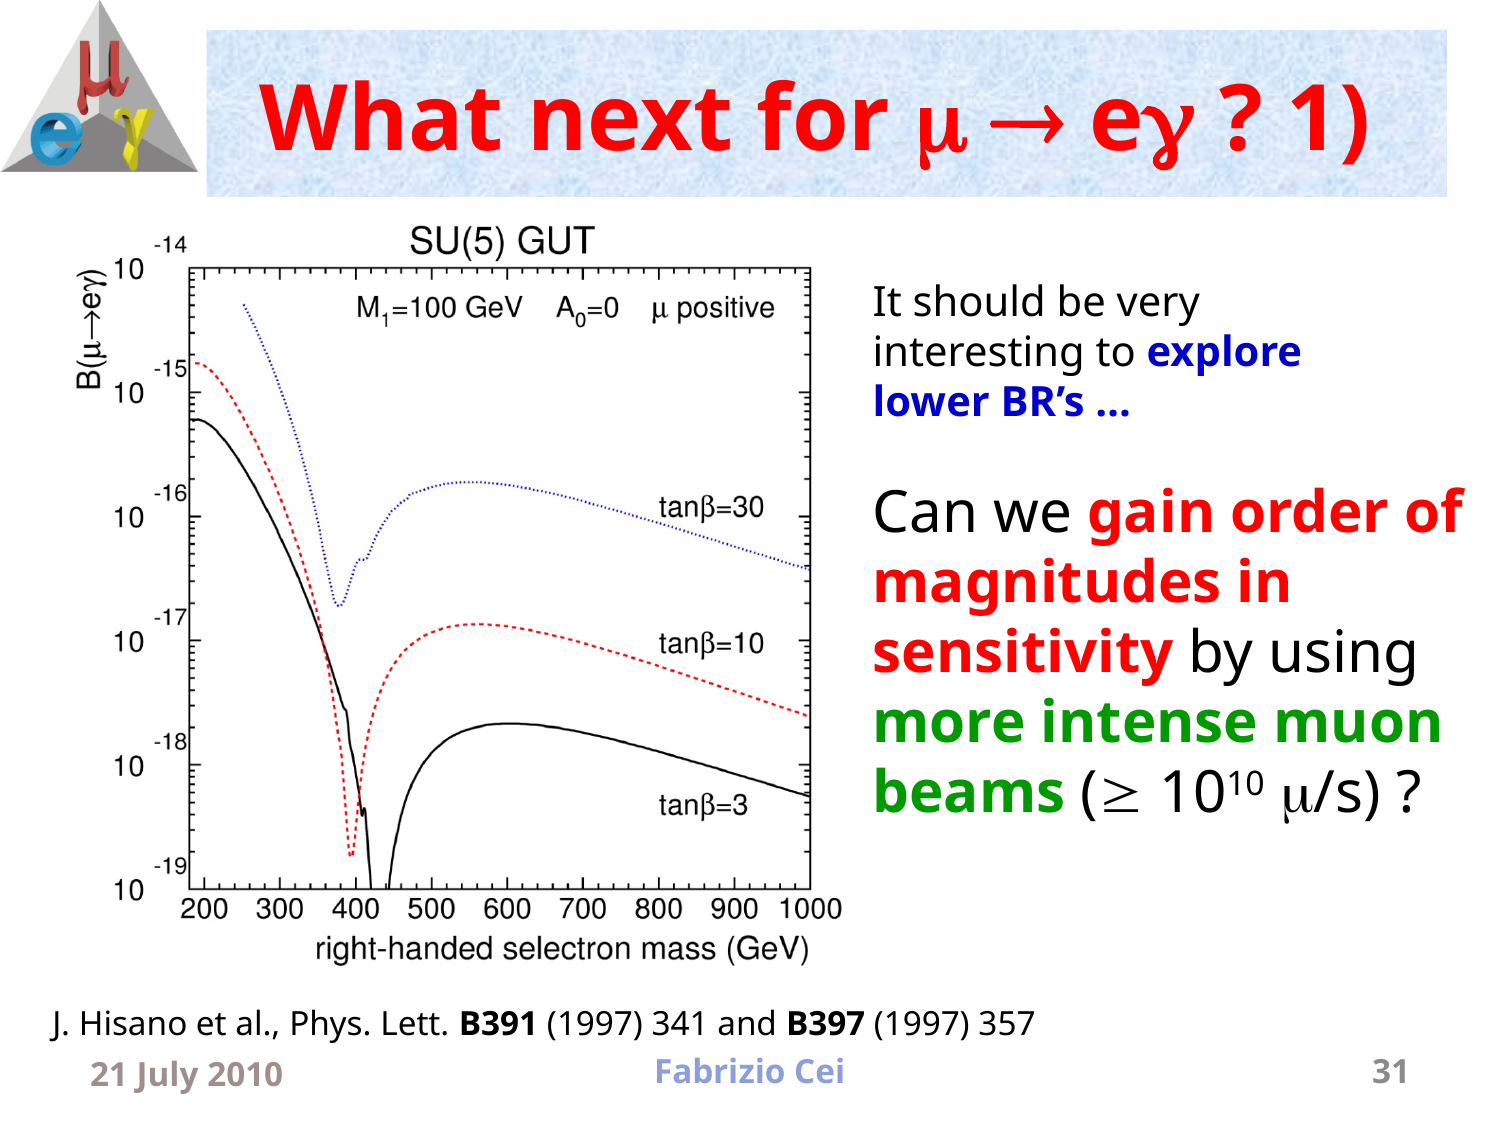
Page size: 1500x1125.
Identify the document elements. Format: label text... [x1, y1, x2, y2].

picture [52, 207, 868, 967]
title What next for m  eg ? 1) [206, 30, 1447, 197]
slide_number 31 [1074, 1042, 1425, 1103]
text_box It should be very interesting to explore lower BR’s … Can we gain order of magnitudes in sensitivity by using more intense muon beams ( 1010 m/s) ? [871, 267, 1494, 832]
picture [0, 0, 198, 172]
footer Fabrizio Cei [512, 1050, 988, 1103]
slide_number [75, 1050, 425, 1103]
text_box J. Hisano et al., Phys. Lett. B391 (1997) 341 and B397 (1997) 357 [37, 994, 1125, 1050]
